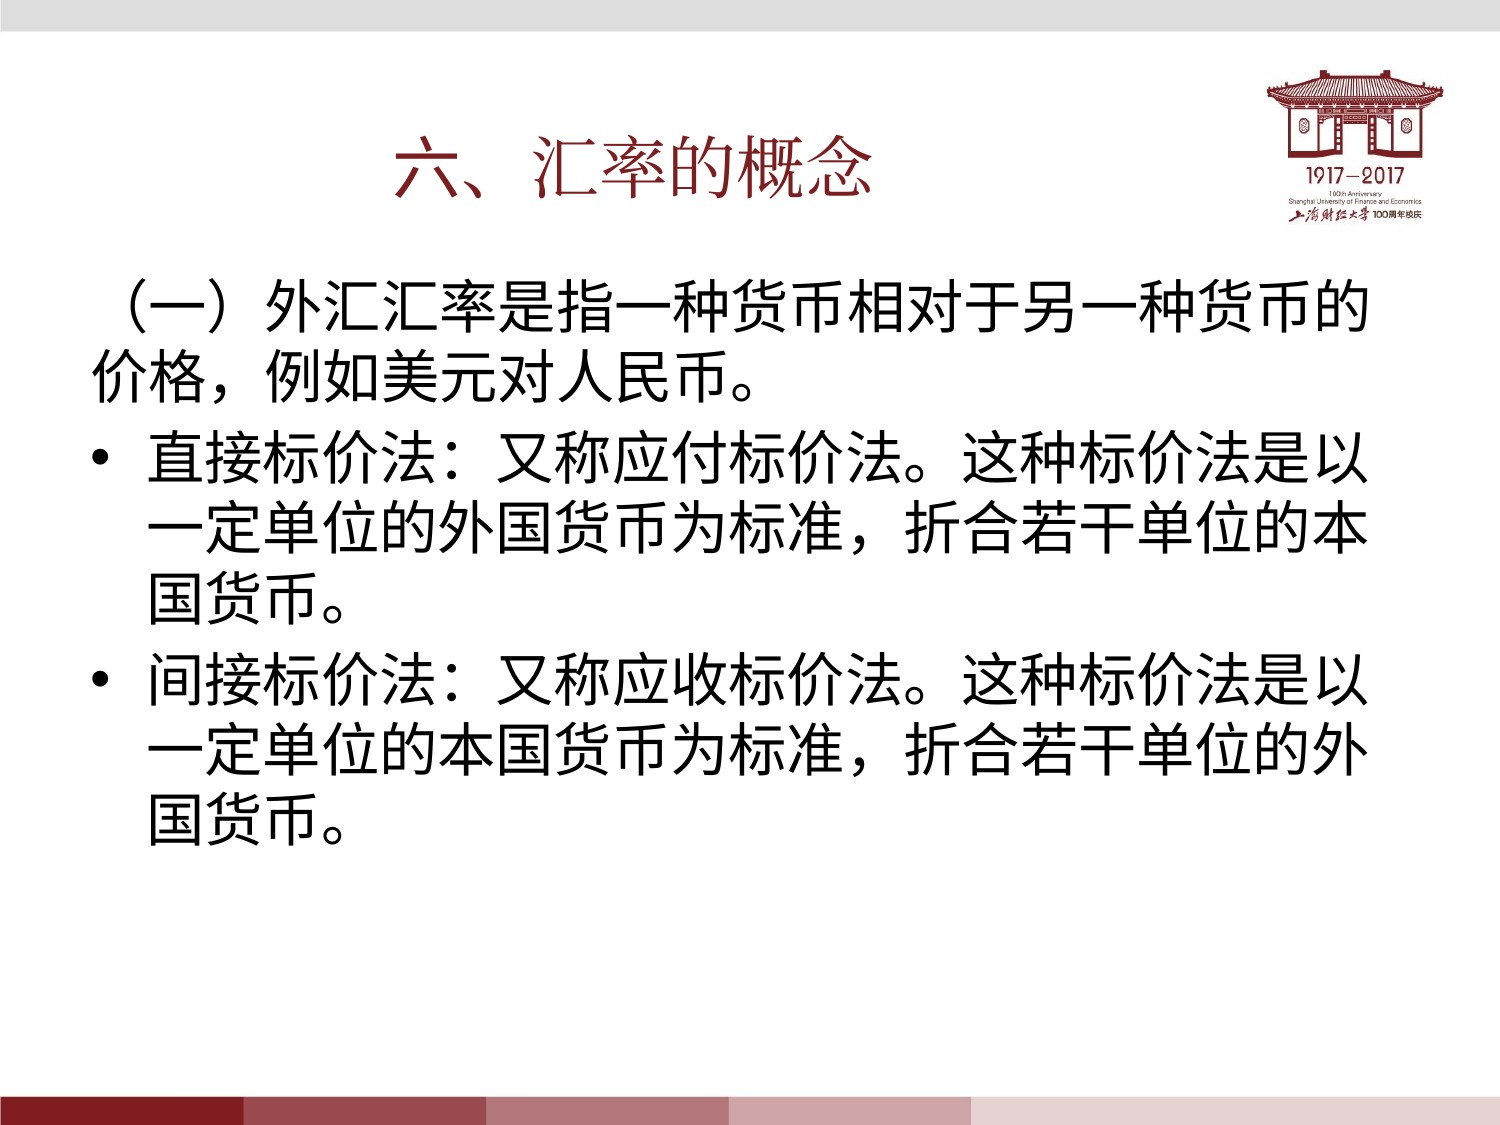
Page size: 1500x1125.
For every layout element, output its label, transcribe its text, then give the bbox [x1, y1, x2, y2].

list （一）外汇汇率是指一种货币相对于另一种货币的价格，例如美元对人民币。 直接标价法：又称应付标价法。这种标价法是以一定单位的外国货币为标准，折合若干单位的本国货币。 间接标价法：又称应收标价法。这种标价法是以一定单位的本国货币为标准，折合若干单位的外国货币。 [75, 262, 1425, 1005]
picture [0, 0, 1500, 1125]
title 六、汇率的概念 [0, 72, 1309, 261]
